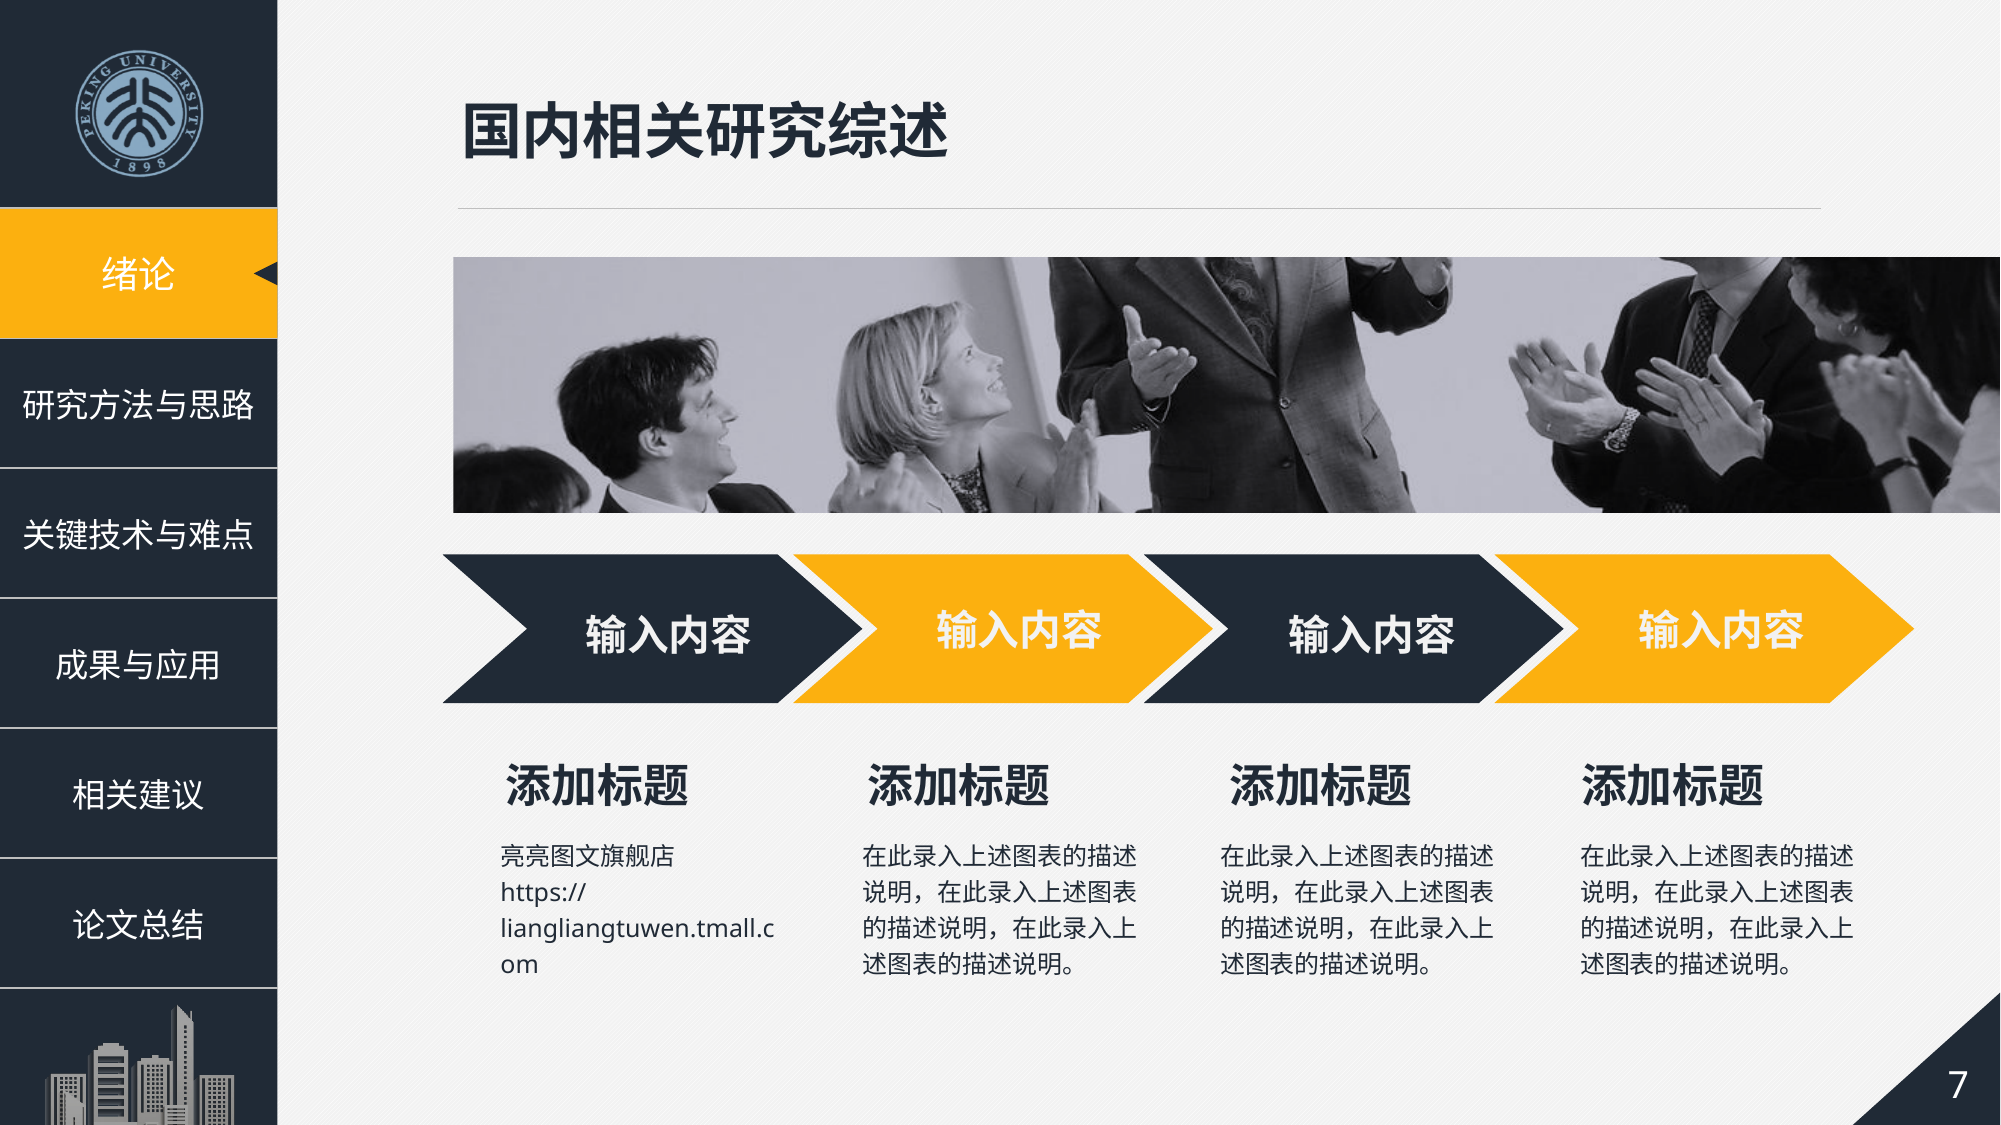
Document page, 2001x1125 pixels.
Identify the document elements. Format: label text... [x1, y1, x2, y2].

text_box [1564, 554, 1915, 704]
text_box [863, 554, 1144, 704]
text_box 在此录入上述图表的描述说明，在此录入上述图表的描述说明，在此录入上述图表的描述说明。 [847, 827, 1156, 986]
text_box 添加标题 [490, 748, 705, 819]
text_box 添加标题 [1214, 748, 1428, 819]
picture [453, 257, 2000, 513]
text_box 国内相关研究综述 [446, 84, 965, 173]
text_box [442, 554, 863, 704]
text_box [1144, 554, 1564, 704]
picture [16, 1004, 260, 1125]
text_box 亮亮图文旗舰店 https://liangliangtuwen.tmall.com [485, 827, 799, 986]
text_box 在此录入上述图表的描述说明，在此录入上述图表的描述说明，在此录入上述图表的描述说明。 [1205, 827, 1516, 986]
text_box 添加标题 [1566, 748, 1780, 819]
text_box 添加标题 [852, 748, 1066, 819]
text_box 在此录入上述图表的描述说明，在此录入上述图表的描述说明，在此录入上述图表的描述说明。 [1565, 827, 1873, 986]
